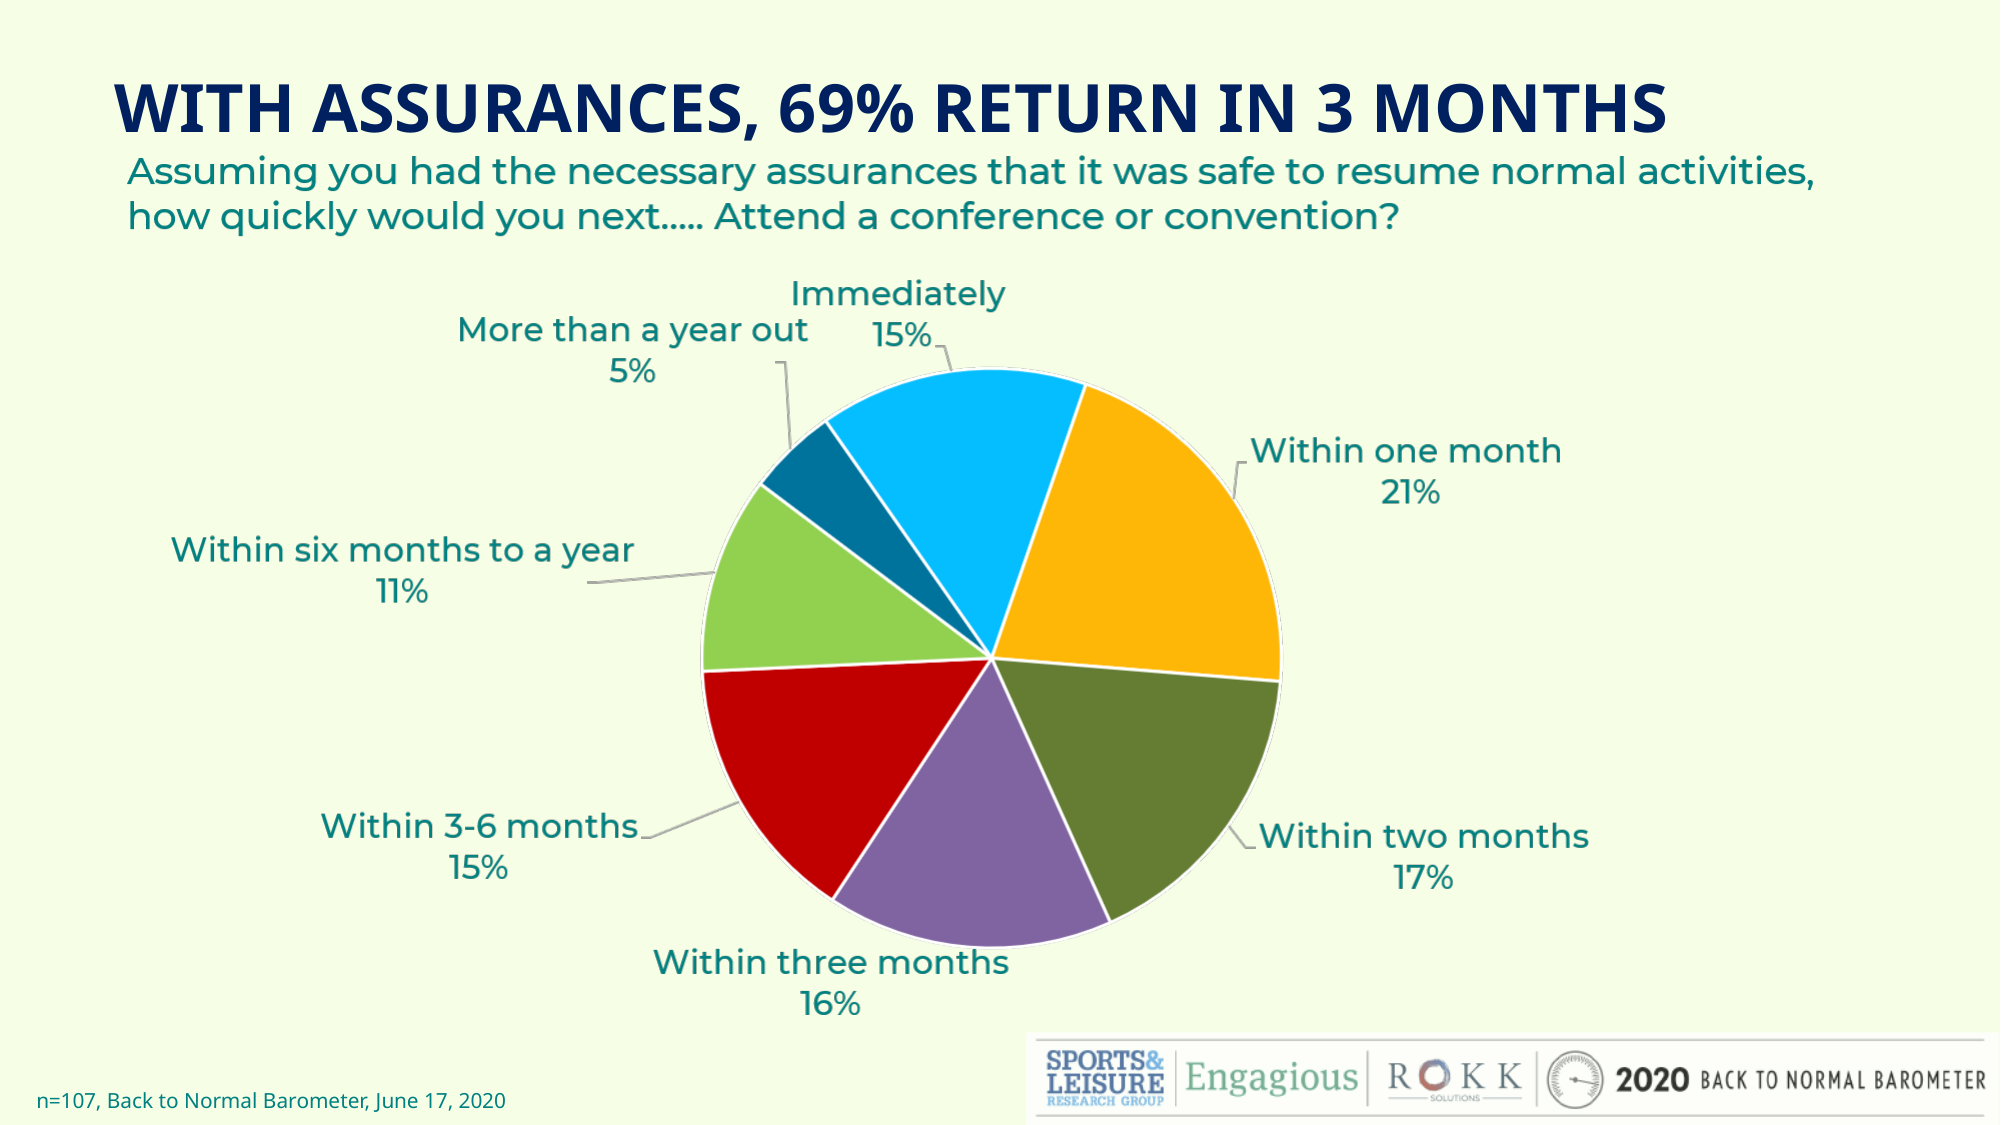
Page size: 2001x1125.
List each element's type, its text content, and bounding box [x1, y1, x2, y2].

picture [104, 137, 1913, 1050]
text_box n=107, Back to Normal Barometer, June 17, 2020 [21, 1079, 521, 1120]
title With assurances, 69% return in 3 months [99, 24, 1900, 140]
